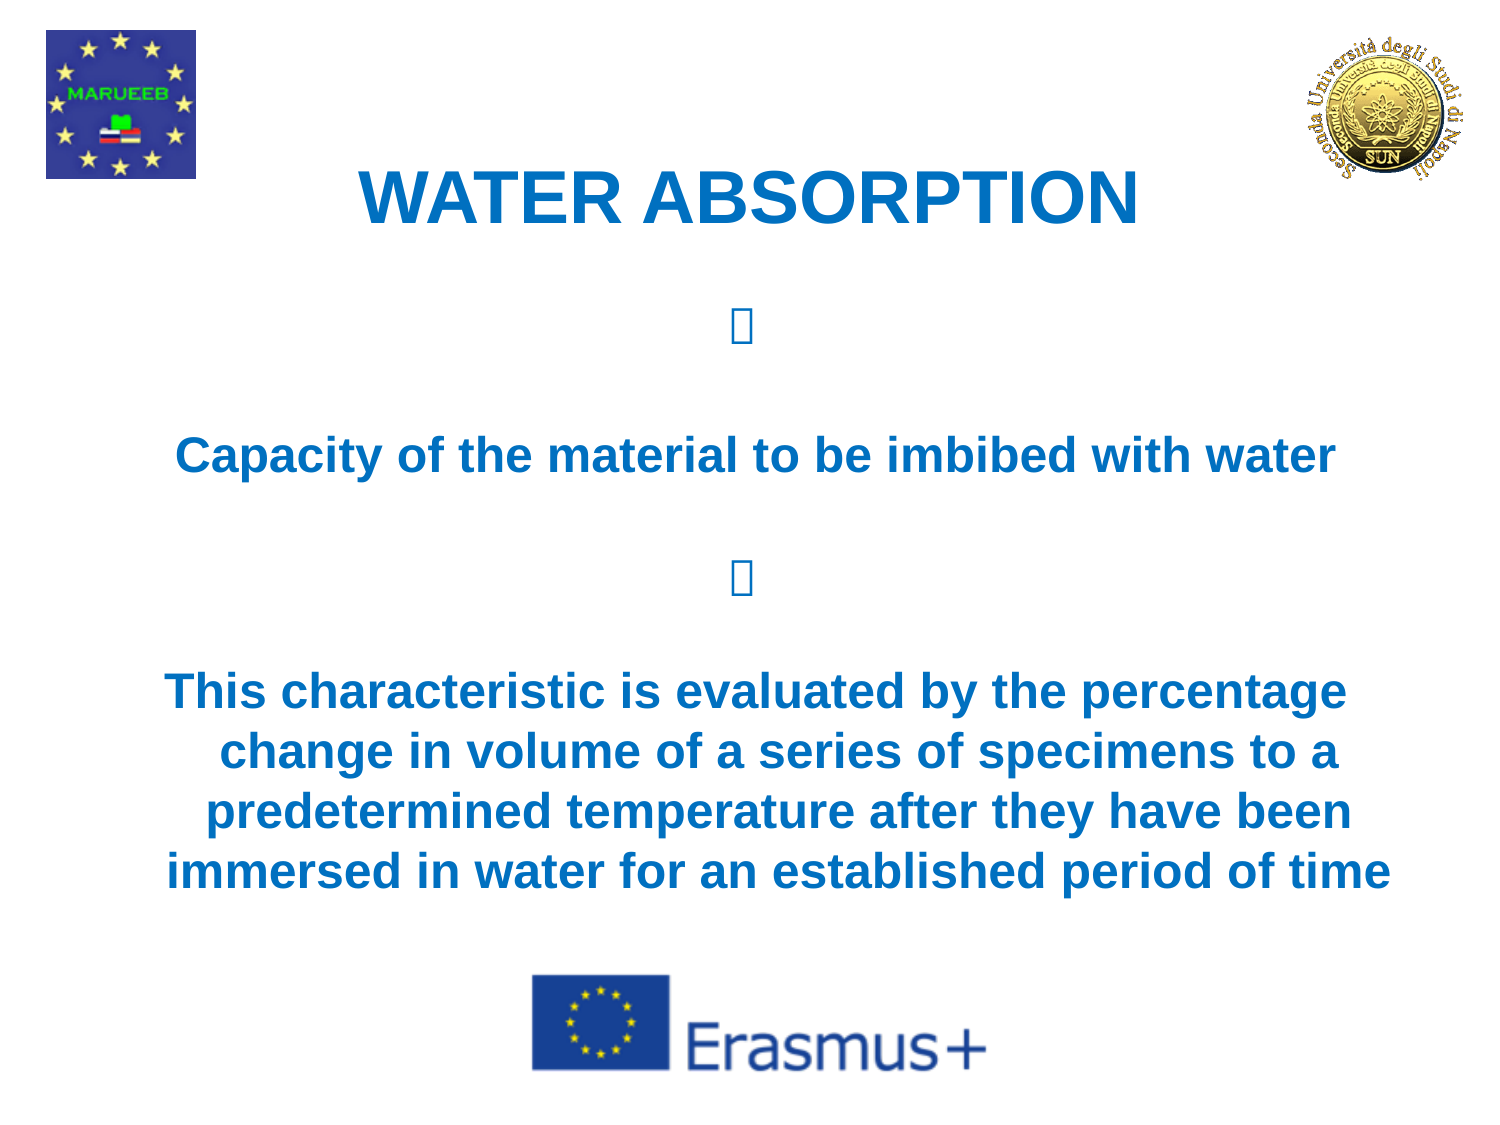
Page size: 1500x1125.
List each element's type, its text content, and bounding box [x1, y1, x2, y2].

text_box This characteristic is evaluated by the percentage change in volume of a series of specimens to a predetermined temperature after they have been immersed in water for an established period of time [74, 651, 1438, 907]
title WATER ABSORPTION [74, 99, 1426, 288]
text_box Capacity of the material to be imbibed with water [74, 415, 1438, 490]
text_box  [712, 538, 784, 614]
picture [46, 30, 197, 179]
text_box  [712, 287, 784, 363]
picture [1300, 34, 1468, 183]
picture [503, 972, 1008, 1074]
